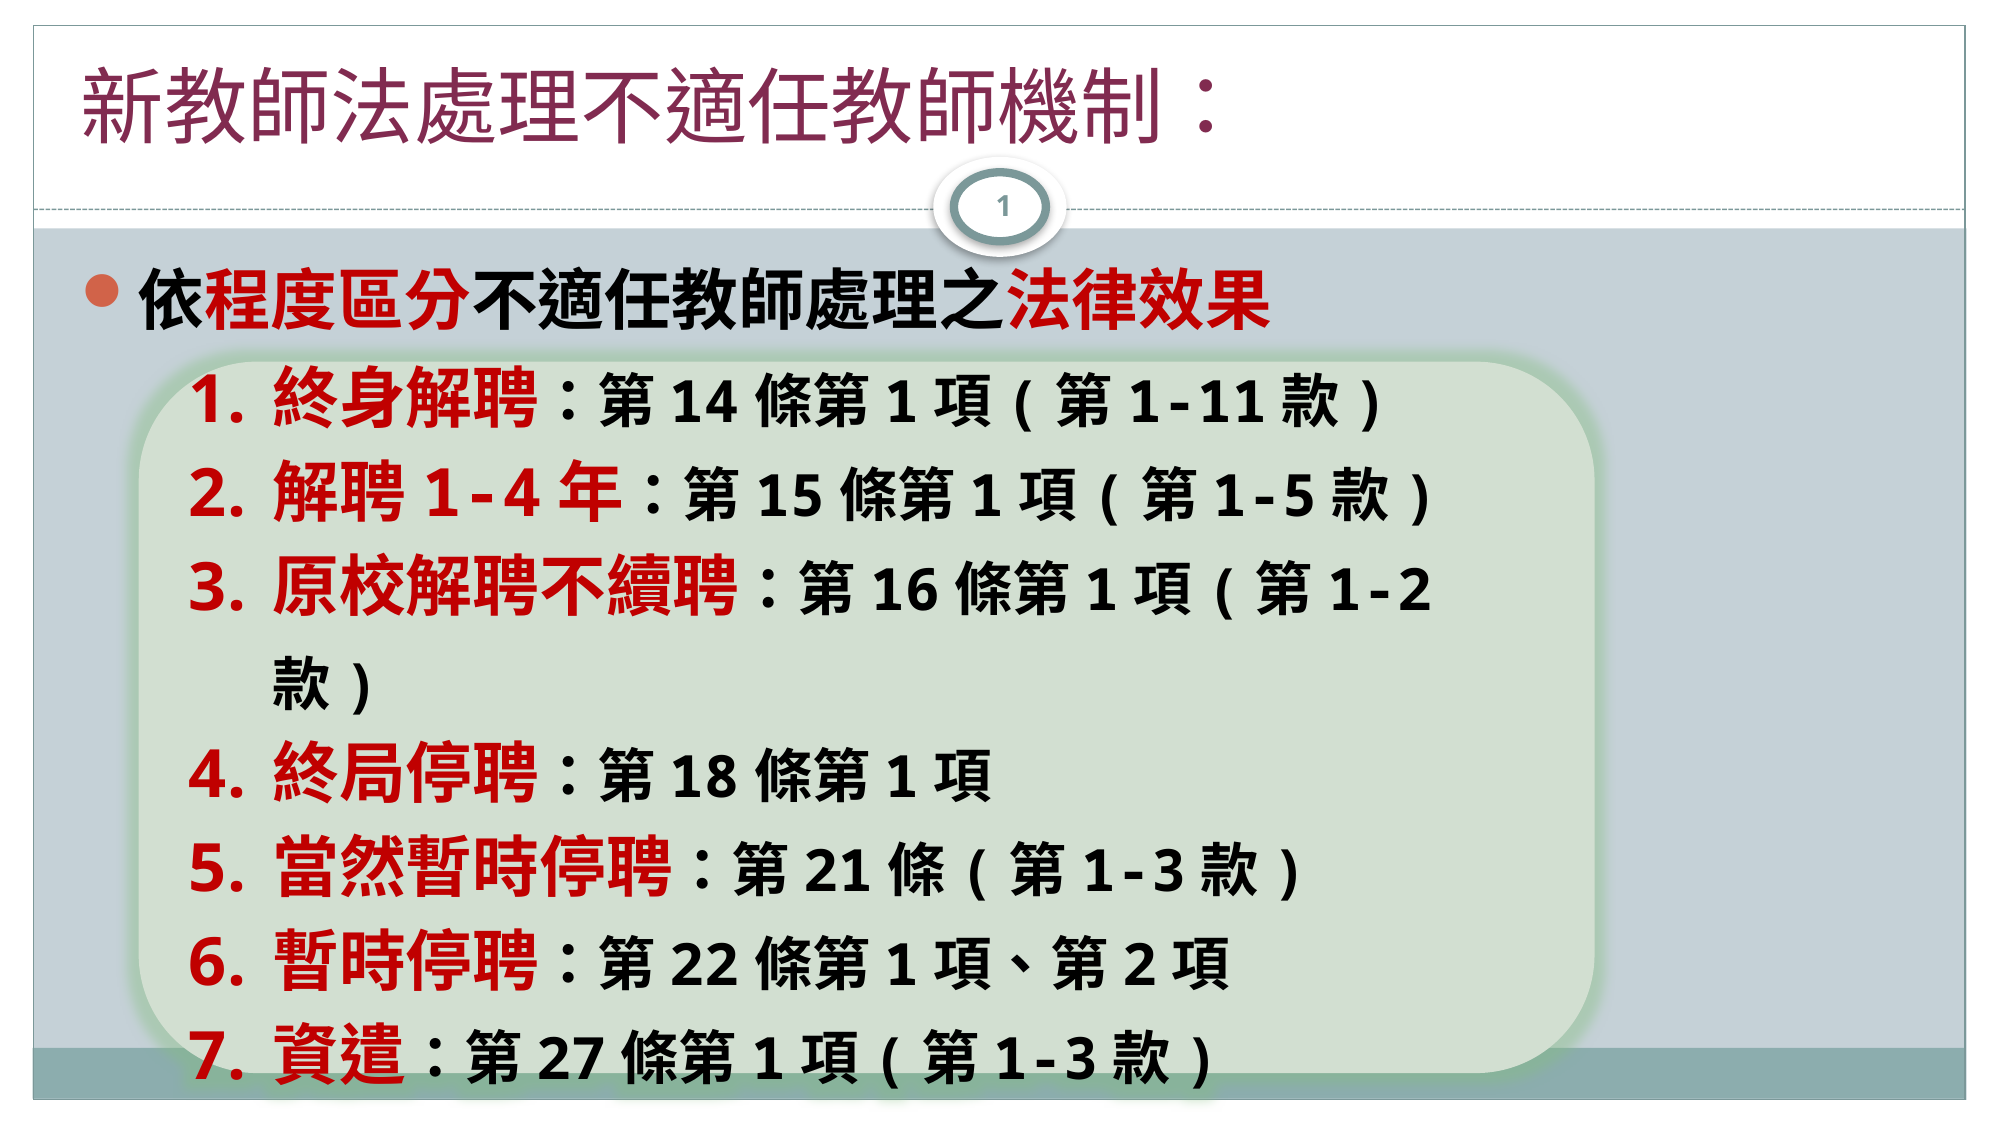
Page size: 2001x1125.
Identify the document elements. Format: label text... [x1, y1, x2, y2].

slide_number 1 [953, 168, 1054, 241]
list 依程度區分不適任教師處理之法律效果 [66, 250, 1926, 1125]
title 新教師法處理不適任教師機制： [66, 37, 1933, 162]
text_box 終身解聘：第14條第1項(第1-11款) 解聘1-4年：第15條第1項(第1-5款) 原校解聘不續聘：第16條第1項(第1-2款) 終局停聘：第18條第1項 當然暫時停聘：第21條(第1-3款) 暫時停聘：第22條第1項、第2項 資遣：第27條第1項(第1-3款) [137, 360, 1596, 1075]
